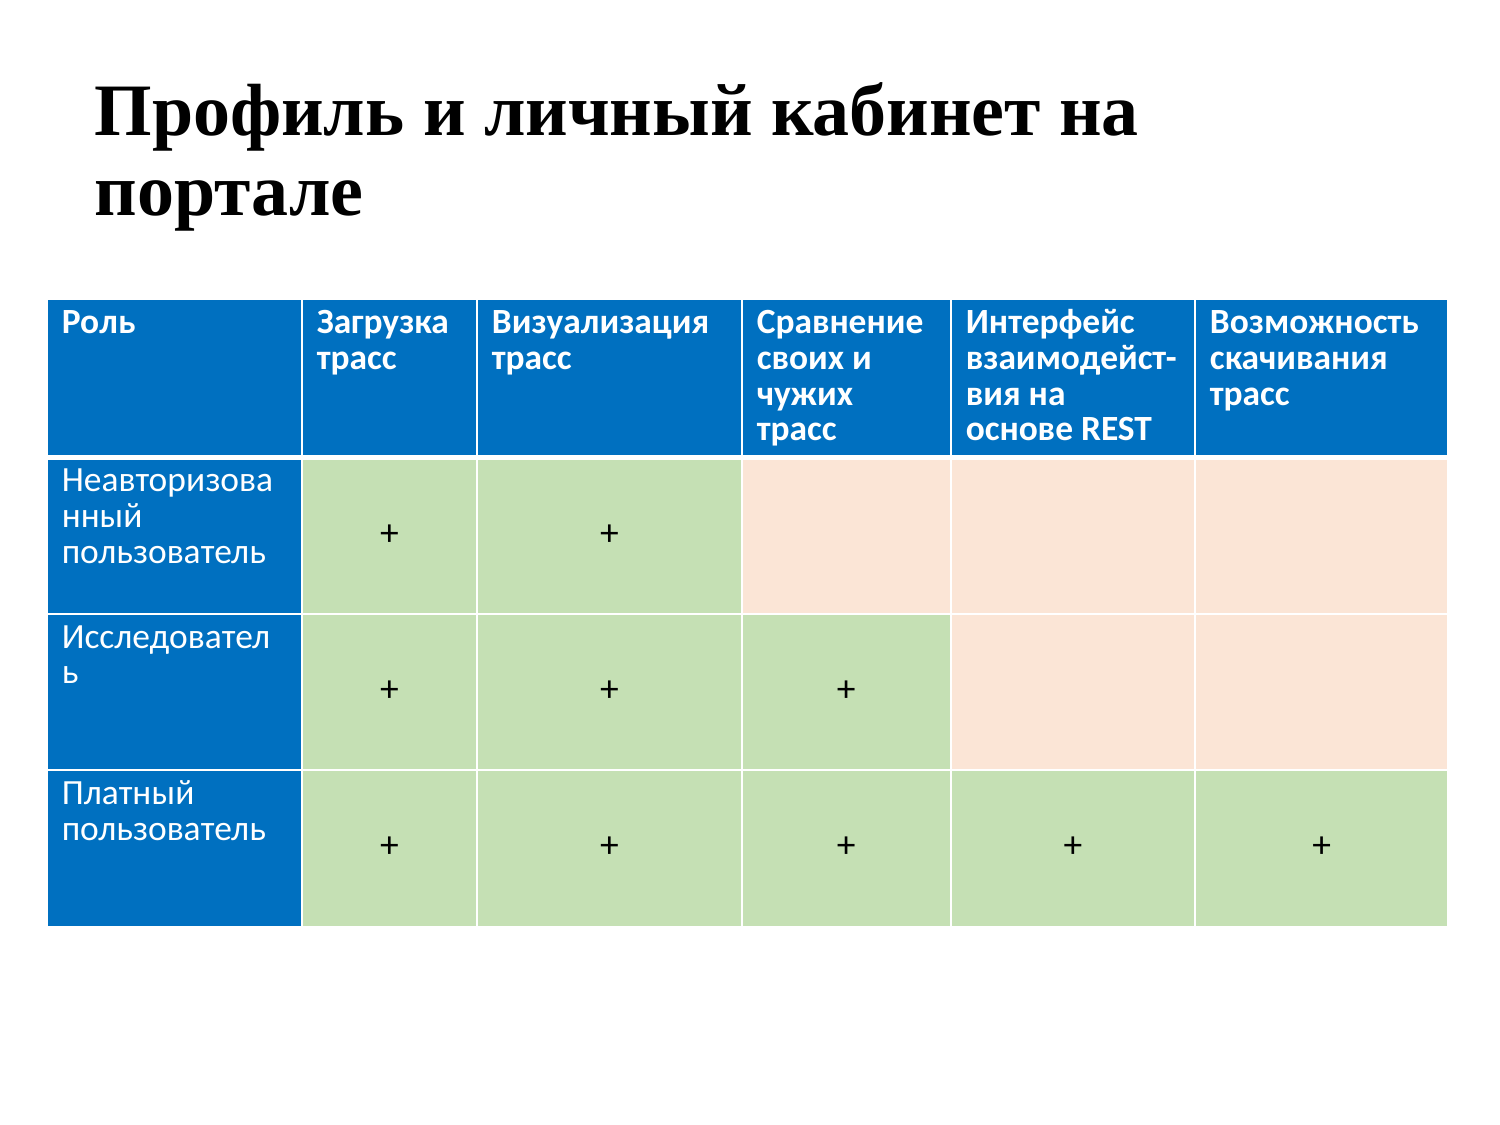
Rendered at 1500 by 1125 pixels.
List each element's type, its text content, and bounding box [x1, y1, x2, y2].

table_cell [952, 460, 1194, 613]
table_cell Исследователь [48, 615, 301, 769]
table_header Загрузка трасс [303, 300, 476, 455]
table_cell + [743, 615, 950, 769]
table_cell [952, 615, 1194, 769]
table_header Визуализация трасс [478, 300, 741, 455]
table_cell + [303, 460, 476, 613]
table_cell Платный пользователь [48, 771, 301, 926]
table_cell + [478, 460, 741, 613]
table_header Интерфейс взаимодейст-вия на основе REST [952, 300, 1194, 455]
table_cell + [303, 771, 476, 926]
table_header Роль [48, 300, 301, 455]
table_cell + [952, 771, 1194, 926]
table_cell [1196, 460, 1447, 613]
table_header Сравнение своих и чужих трасс [743, 300, 950, 455]
table_cell Неавторизованный пользователь [48, 460, 301, 613]
table_cell + [303, 615, 476, 769]
table_cell + [478, 615, 741, 769]
table_header Возможность скачивания трасс [1196, 300, 1447, 455]
table_cell + [743, 771, 950, 926]
table_cell + [1196, 771, 1447, 926]
table_cell [743, 460, 950, 613]
table_cell + [478, 771, 741, 926]
table_cell [1196, 615, 1447, 769]
title Профиль и личный кабинет на портале [79, 42, 1374, 260]
